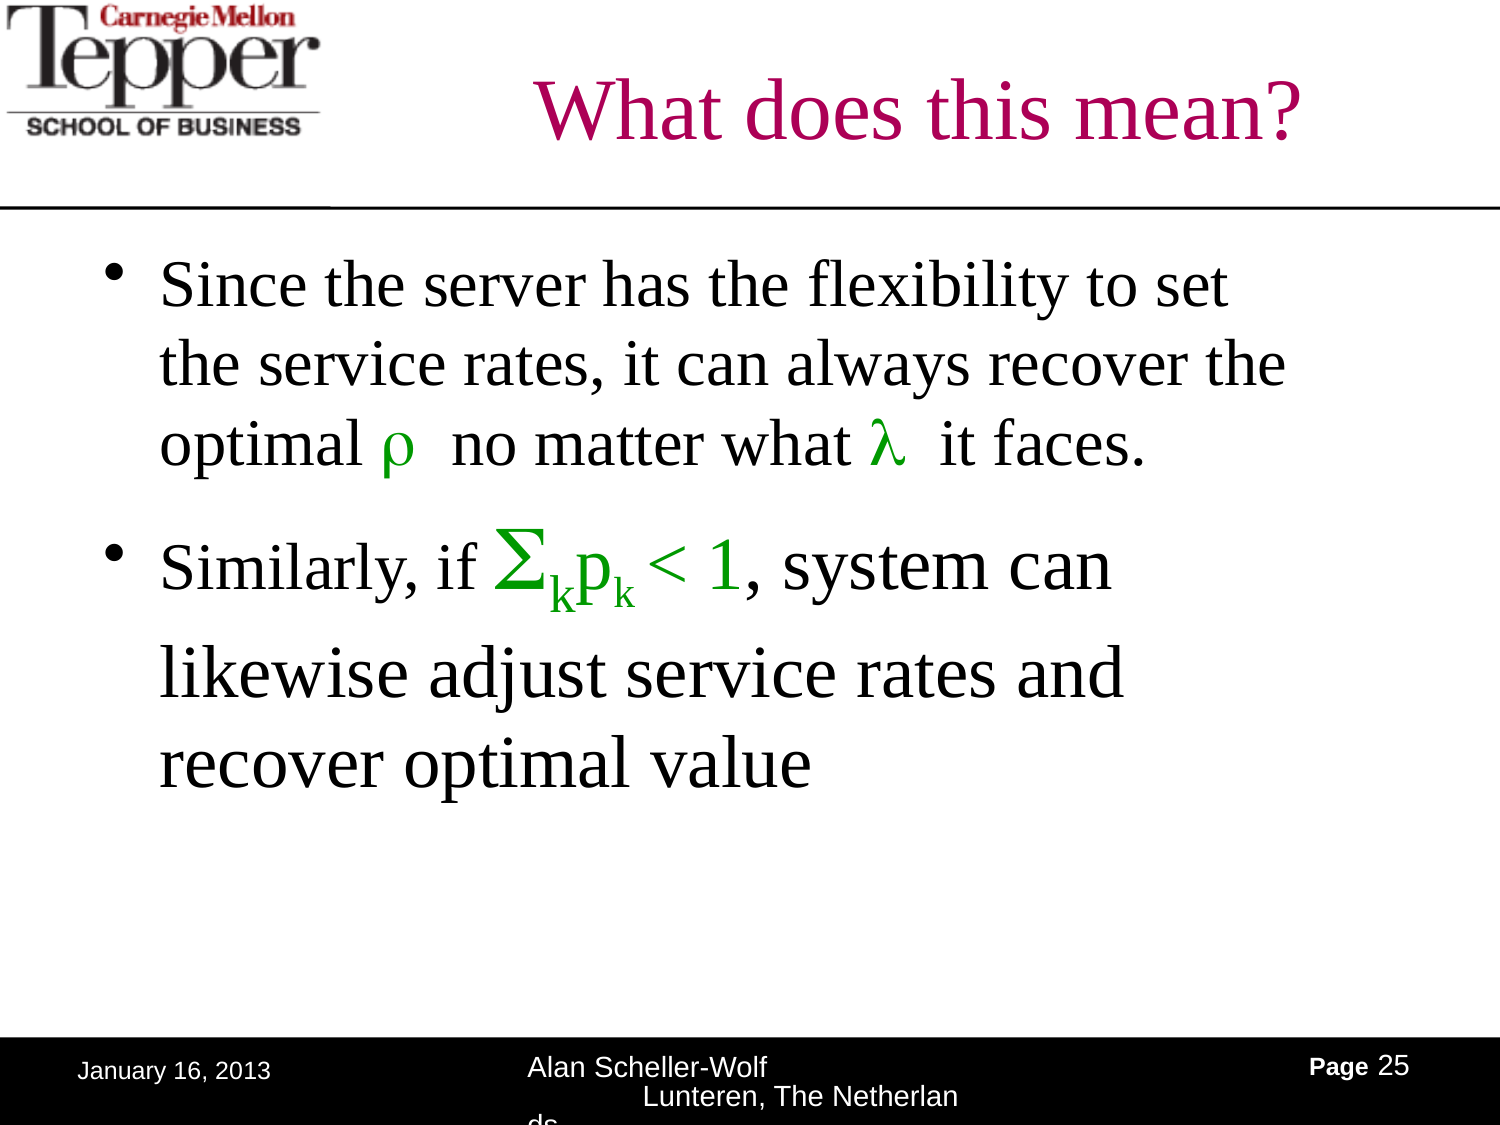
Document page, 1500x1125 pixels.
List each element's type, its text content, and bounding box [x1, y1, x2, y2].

slide_number Page 25 [1074, 1038, 1425, 1117]
list Since the server has the flexibility to set the service rates, it can always recover the optimal r no matter what l it faces. Similarly, if Skpk < 1, system can likewise adjust service rates and recover optimal value [88, 231, 1317, 977]
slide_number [62, 1046, 413, 1125]
footer Alan Scheller-Wolf Lunteren, The Netherlands [512, 1040, 988, 1119]
title What does this mean? [336, 23, 1500, 185]
list [64, 208, 1415, 1000]
picture [0, 0, 338, 139]
